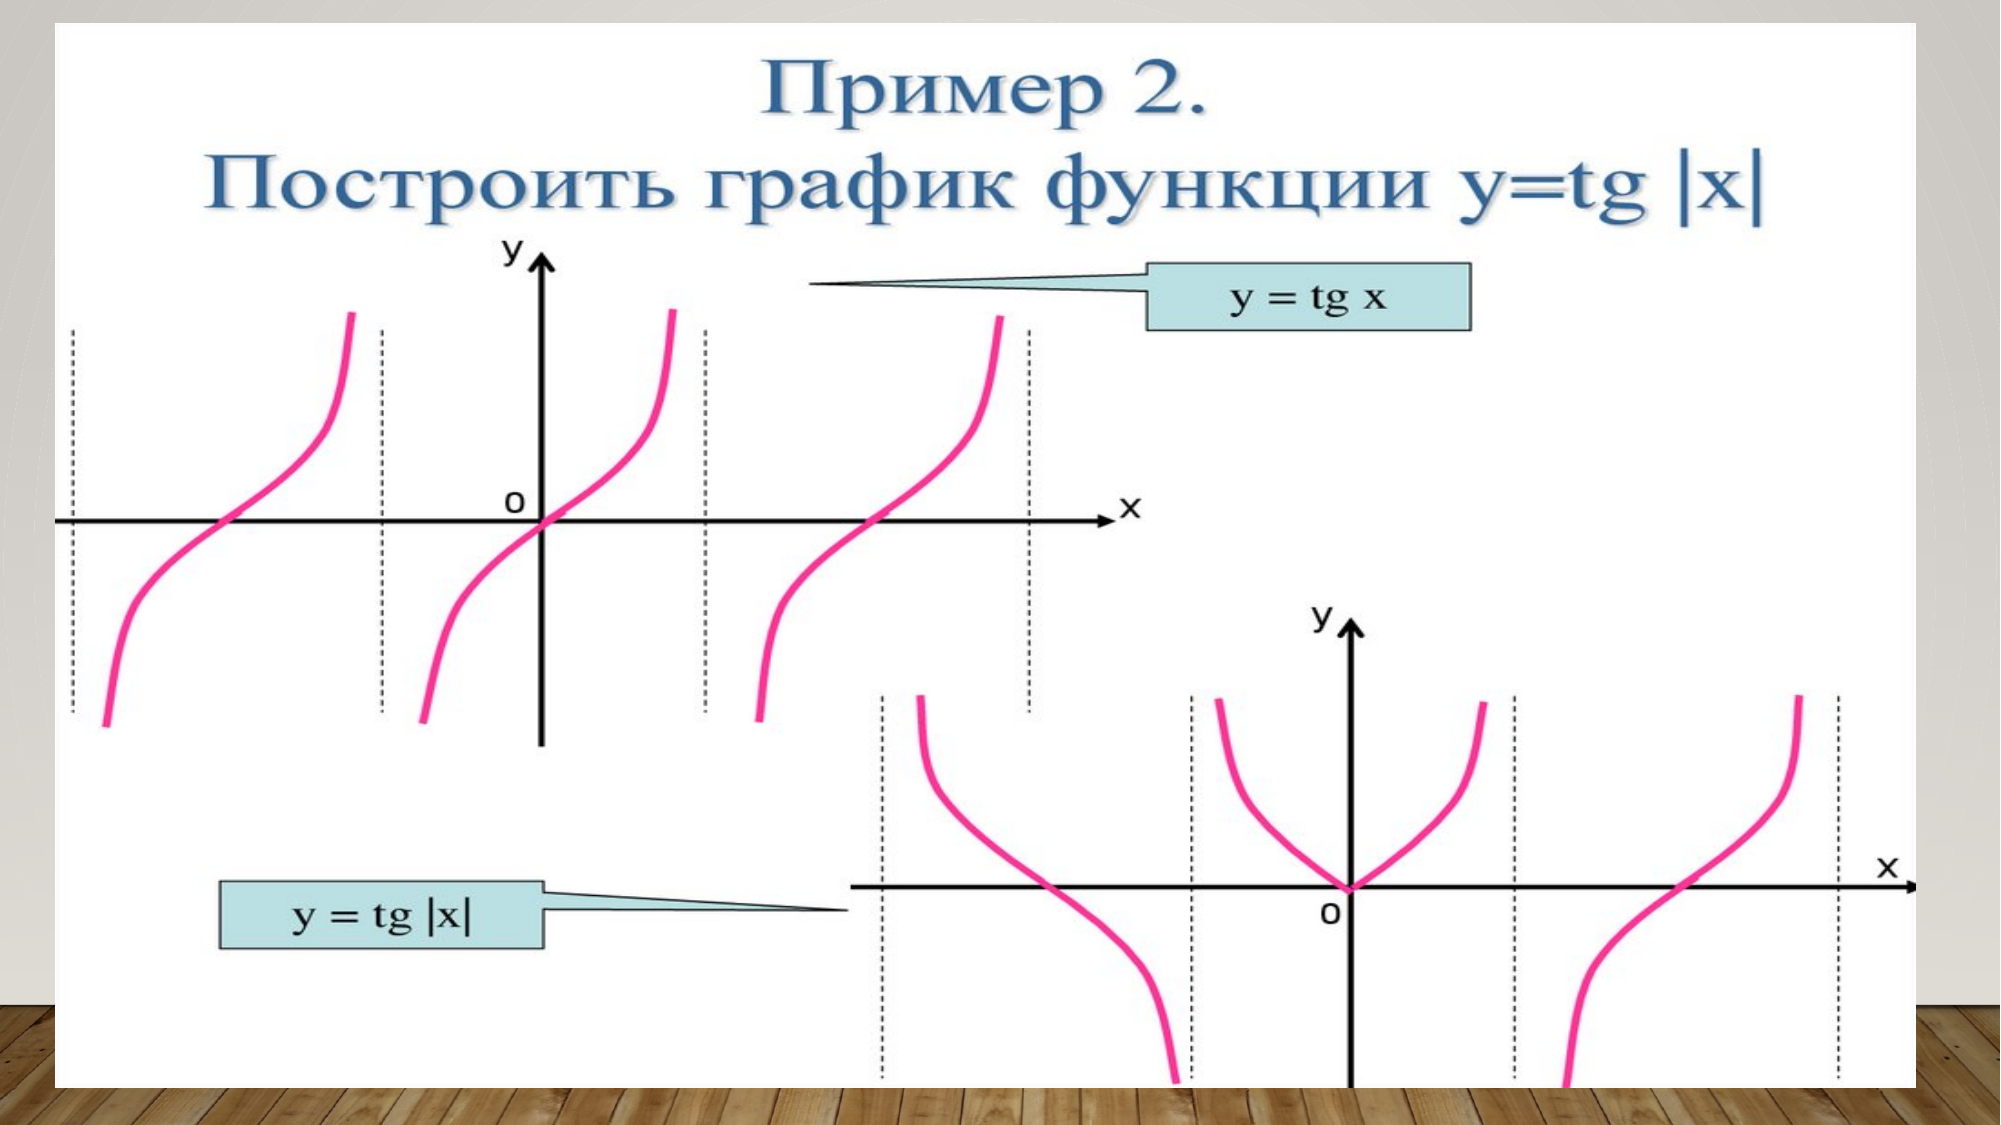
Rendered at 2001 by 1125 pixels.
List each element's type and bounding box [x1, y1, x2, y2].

list [55, 23, 1916, 1088]
picture [0, 1005, 2000, 1125]
